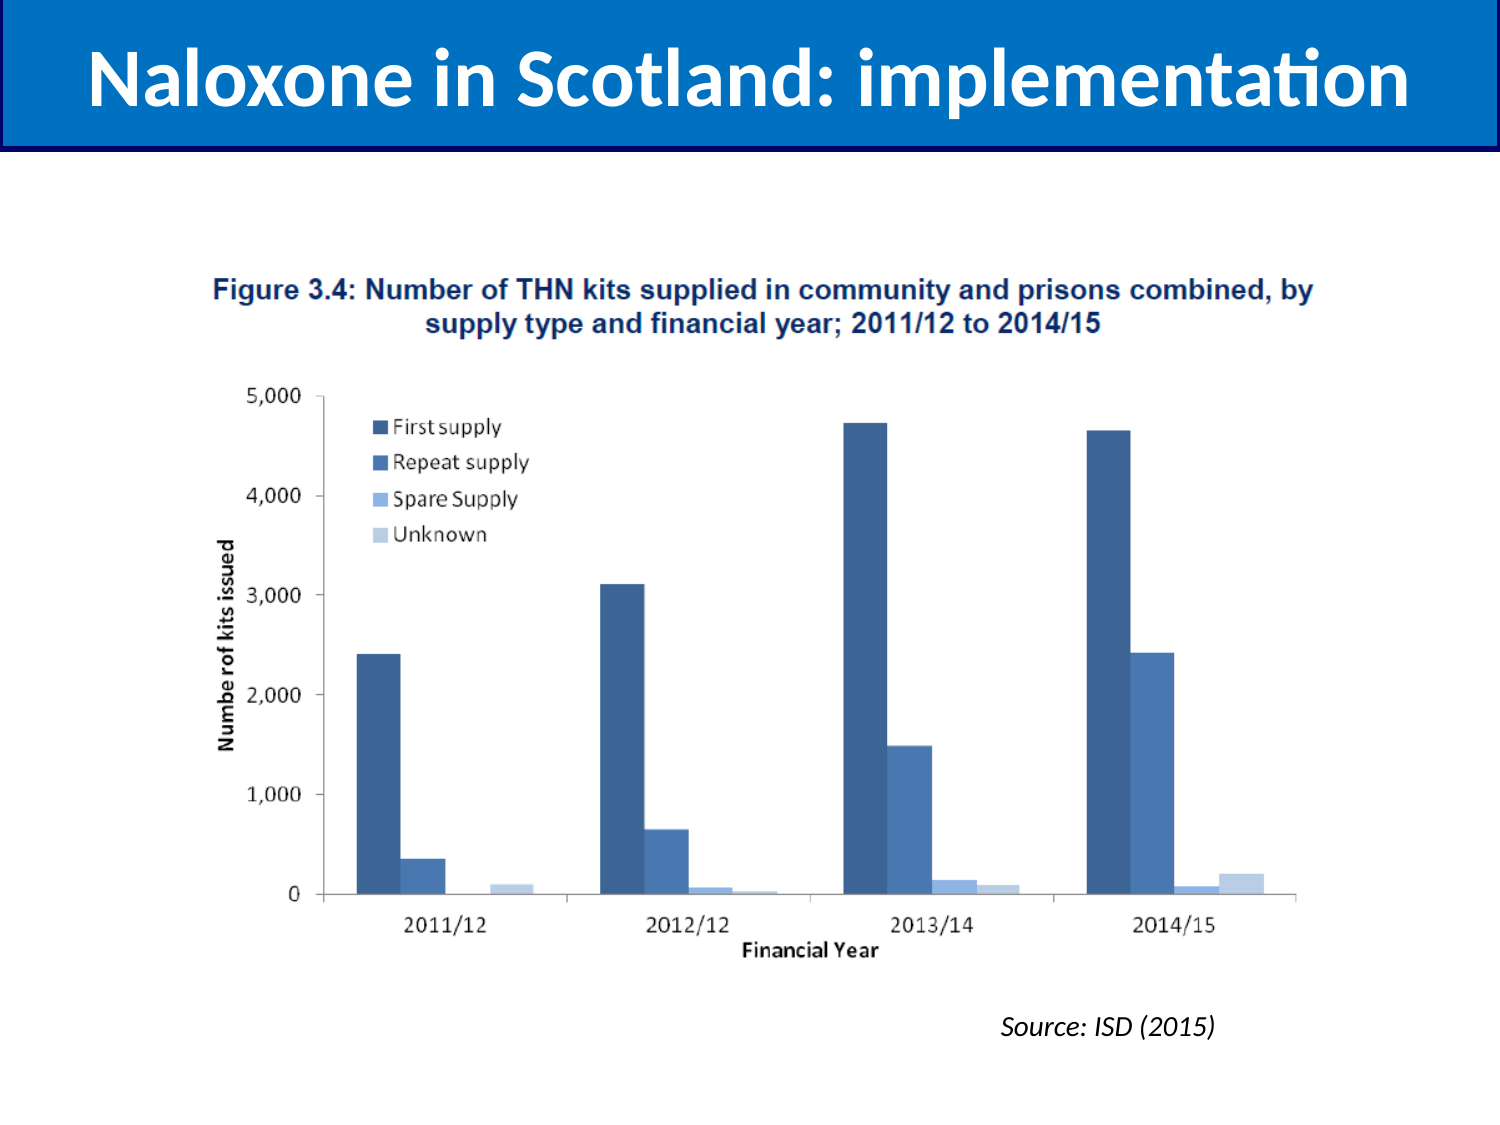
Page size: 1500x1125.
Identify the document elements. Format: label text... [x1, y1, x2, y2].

text_box Source: ISD (2015) [986, 999, 1424, 1050]
text_box Naloxone in Scotland: implementation [0, 0, 1500, 149]
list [165, 262, 1335, 1006]
